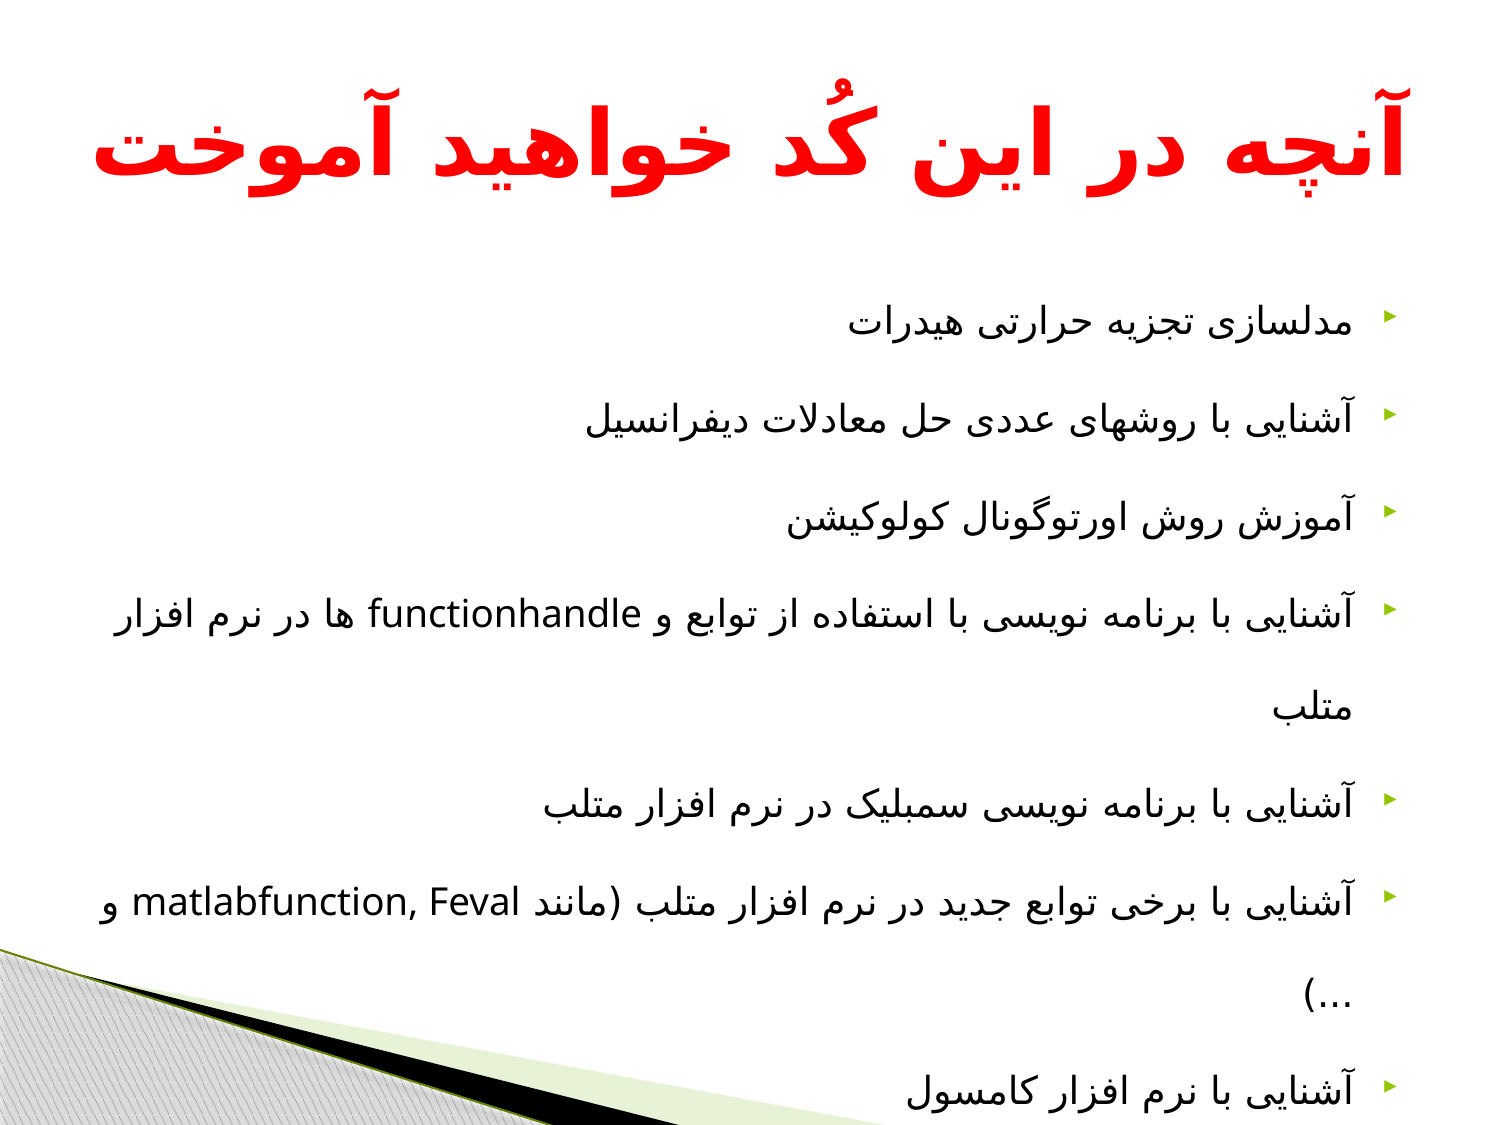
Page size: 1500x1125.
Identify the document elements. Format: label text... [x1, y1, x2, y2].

title آنچه در این کُد خواهید آموخت [75, 45, 1425, 233]
list مدلسازی تجزیه حرارتی هیدرات آشنایی با روشهای عددی حل معادلات دیفرانسیل آموزش روش اورتوگونال کولوکیشن آشنایی با برنامه نویسی با استفاده از توابع و functionhandle ها در نرم افزار متلب آشنایی با برنامه نویسی سمبلیک در نرم افزار متلب آشنایی با برخی توابع جدید در نرم افزار متلب (مانند matlabfunction, Feval و ...) آشنایی با نرم افزار کامسول [75, 243, 1425, 1125]
